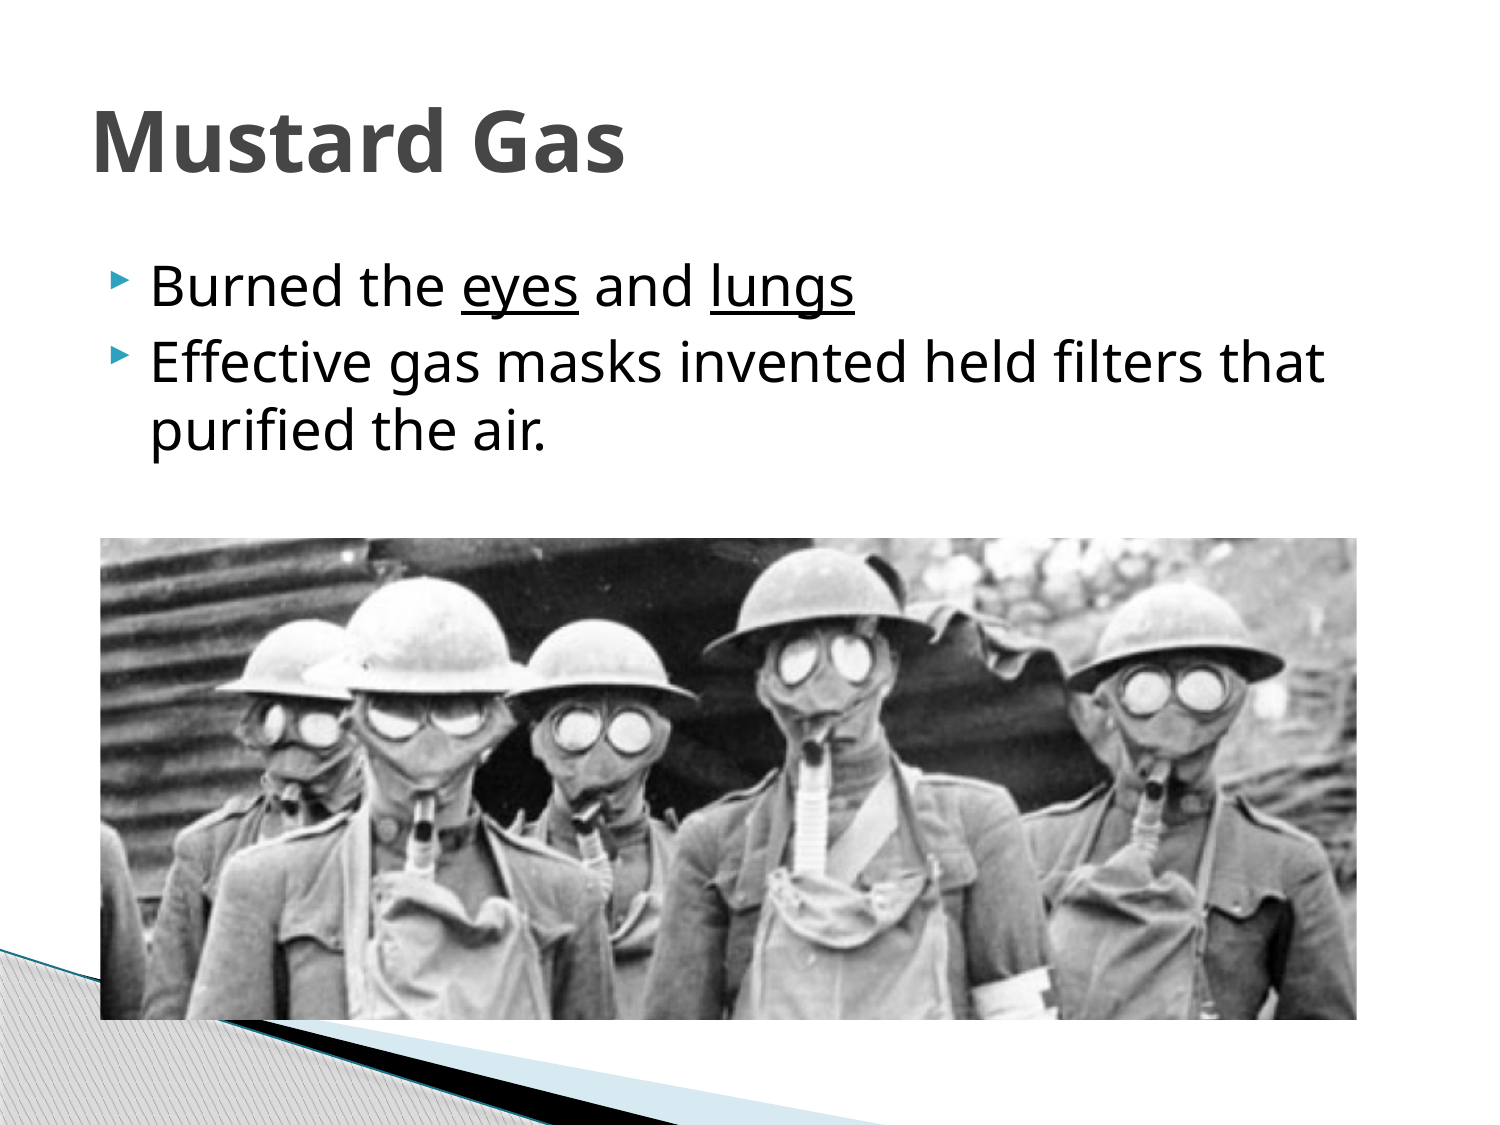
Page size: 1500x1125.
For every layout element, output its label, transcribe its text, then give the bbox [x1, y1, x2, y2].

picture [100, 538, 1357, 1021]
title Mustard Gas [75, 45, 1425, 233]
list Burned the eyes and lungs Effective gas masks invented held filters that purified the air. [75, 243, 1425, 986]
